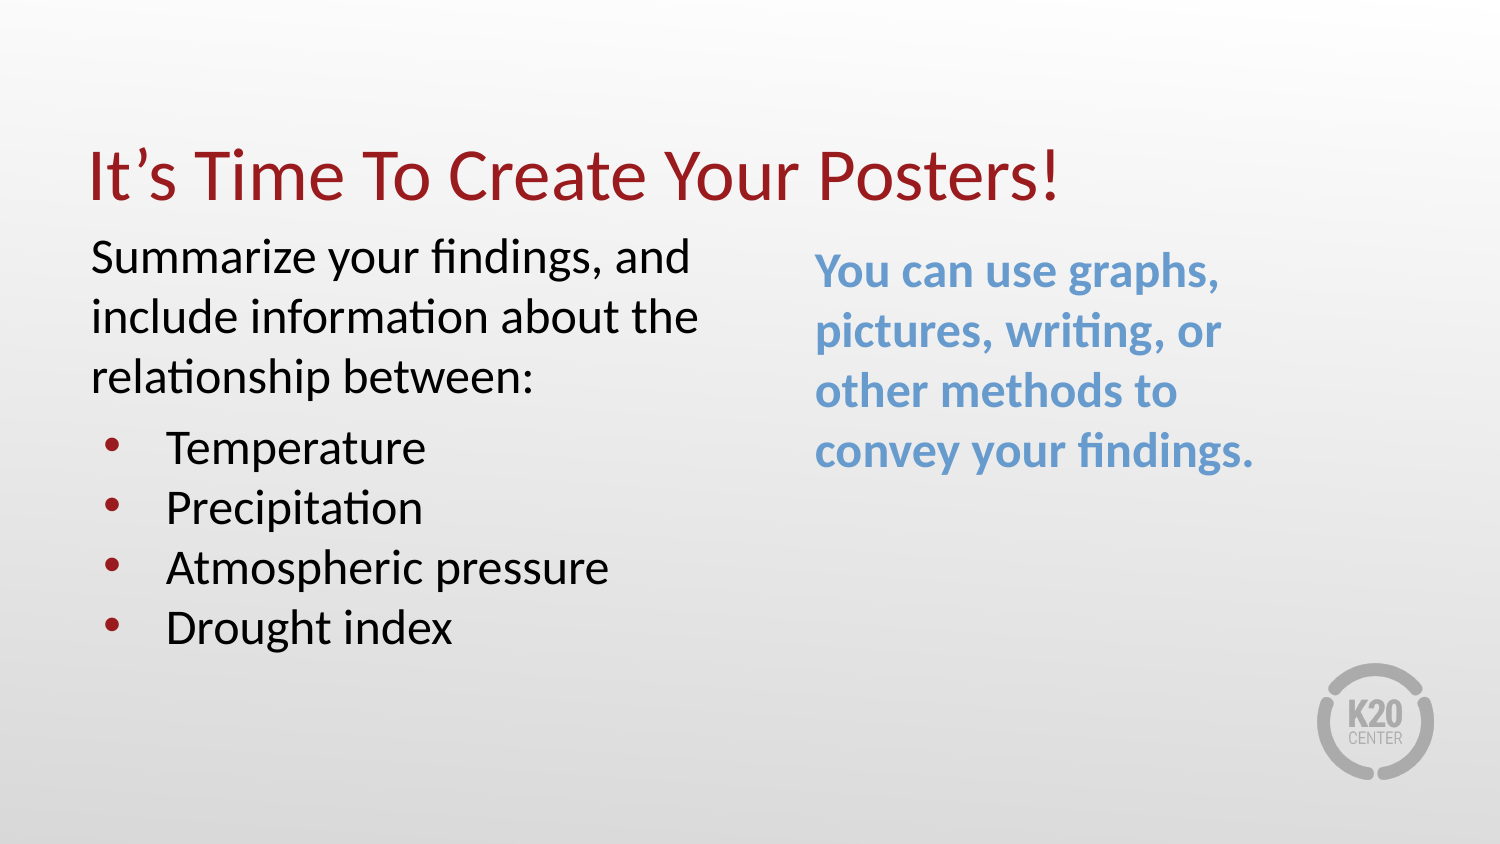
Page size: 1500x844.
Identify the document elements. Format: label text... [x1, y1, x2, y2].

picture [1300, 646, 1451, 797]
list Summarize your findings, and include information about the relationship between: Temperature Precipitation Atmospheric pressure Drought index [75, 215, 865, 756]
text_box You can use graphs, pictures, writing, or other methods to convey your findings. [799, 230, 1314, 546]
title It’s Time To Create Your Posters! [87, 75, 1438, 216]
